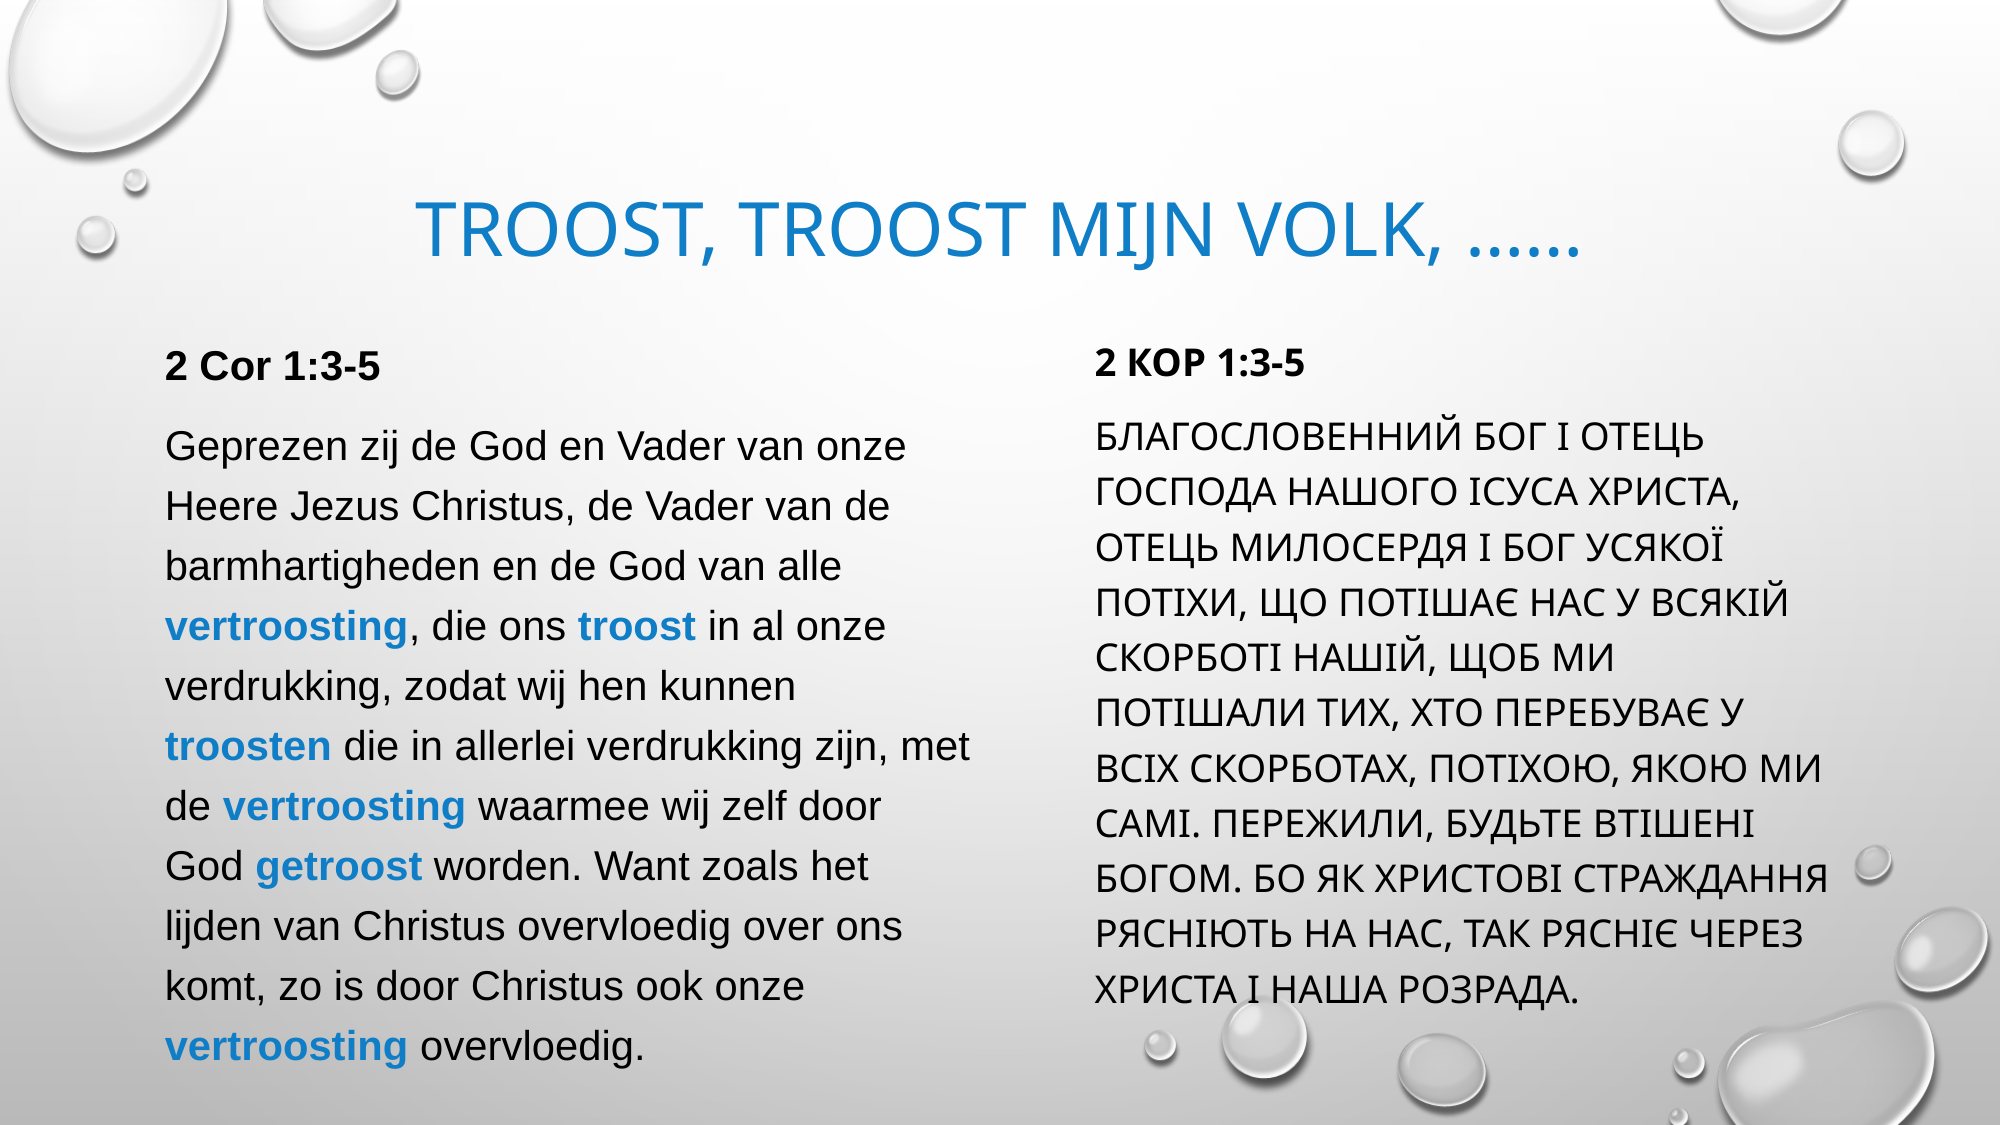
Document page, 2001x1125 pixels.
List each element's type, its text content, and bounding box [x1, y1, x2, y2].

list 2 Cor 1:3-5 Geprezen zij de God en Vader van onze Heere Jezus Christus, de Vader van de barmhartigheden en de God van alle vertroosting, die ons troost in al onze verdrukking, zodat wij hen kunnen troosten die in allerlei verdrukking zijn, met de vertroosting waarmee wij zelf door God getroost worden. Want zoals het lijden van Christus overvloedig over ons komt, zo is door Christus ook onze vertroosting overvloedig. [149, 320, 988, 1059]
picture [0, 0, 2000, 1125]
list 2 Кор 1:3-5 Благословенний Бог і Отець Господа нашого Ісуса Христа, Отець милосердя і Бог усякої потіхи, що потішає нас у всякій скорботі нашій, щоб ми потішали тих, хто перебуває у всіх скорботах, потіхою, якою ми самі. пережили, будьте втішені Богом. Бо як Христові страждання рясніють на нас, так рясніє через Христа і наша розрада. [1079, 320, 1850, 1073]
title Troost, troost Mijn volk, …… [149, 101, 1851, 364]
